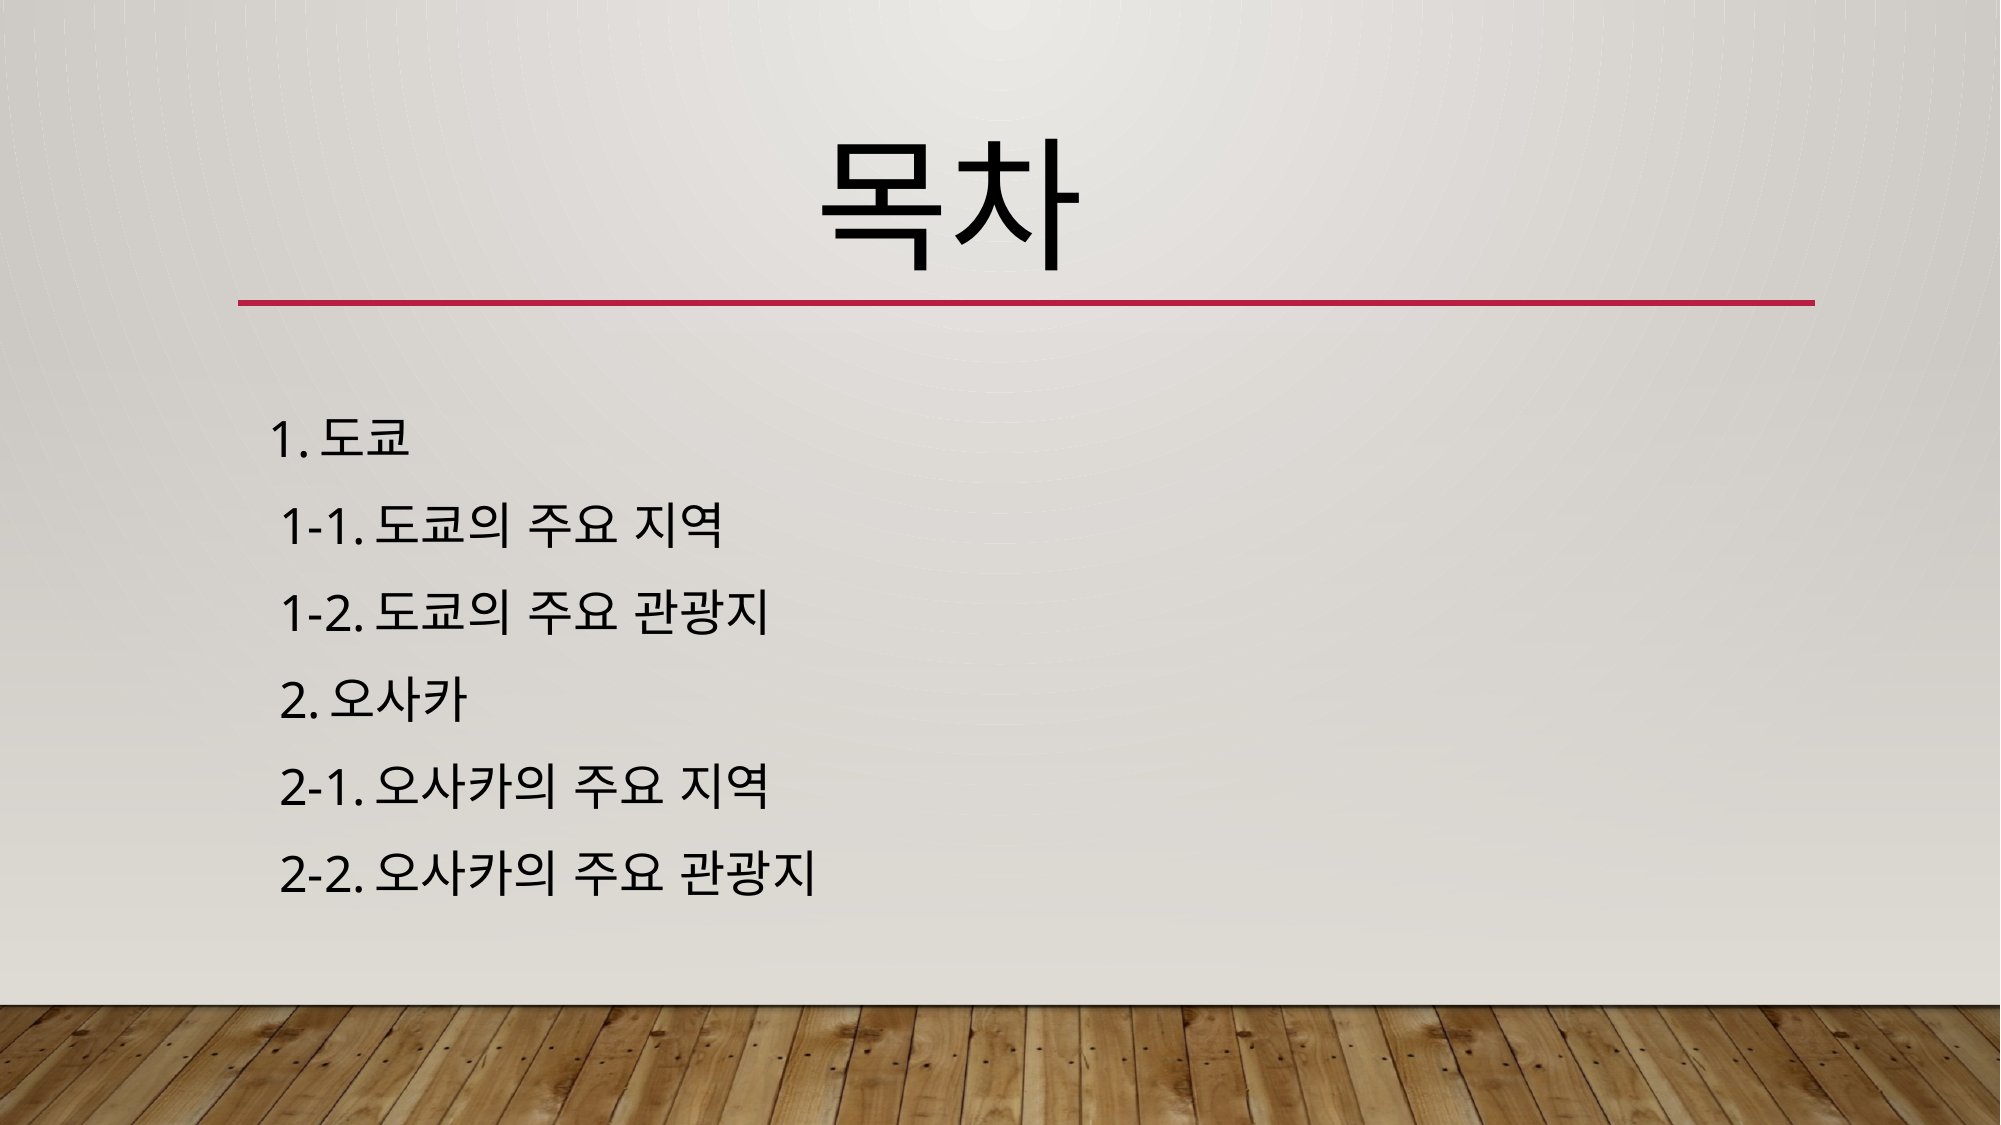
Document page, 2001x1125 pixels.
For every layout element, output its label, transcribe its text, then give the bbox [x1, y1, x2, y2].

picture [0, 1005, 2000, 1125]
title 목차 [335, 126, 1814, 299]
list 1.도쿄 1-1.도쿄의 주요 지역 1-2.도쿄의 주요 관광지 2.오사카 2-1.오사카의 주요 지역 2-2.오사카의 주요 관광지 [238, 330, 1814, 1011]
